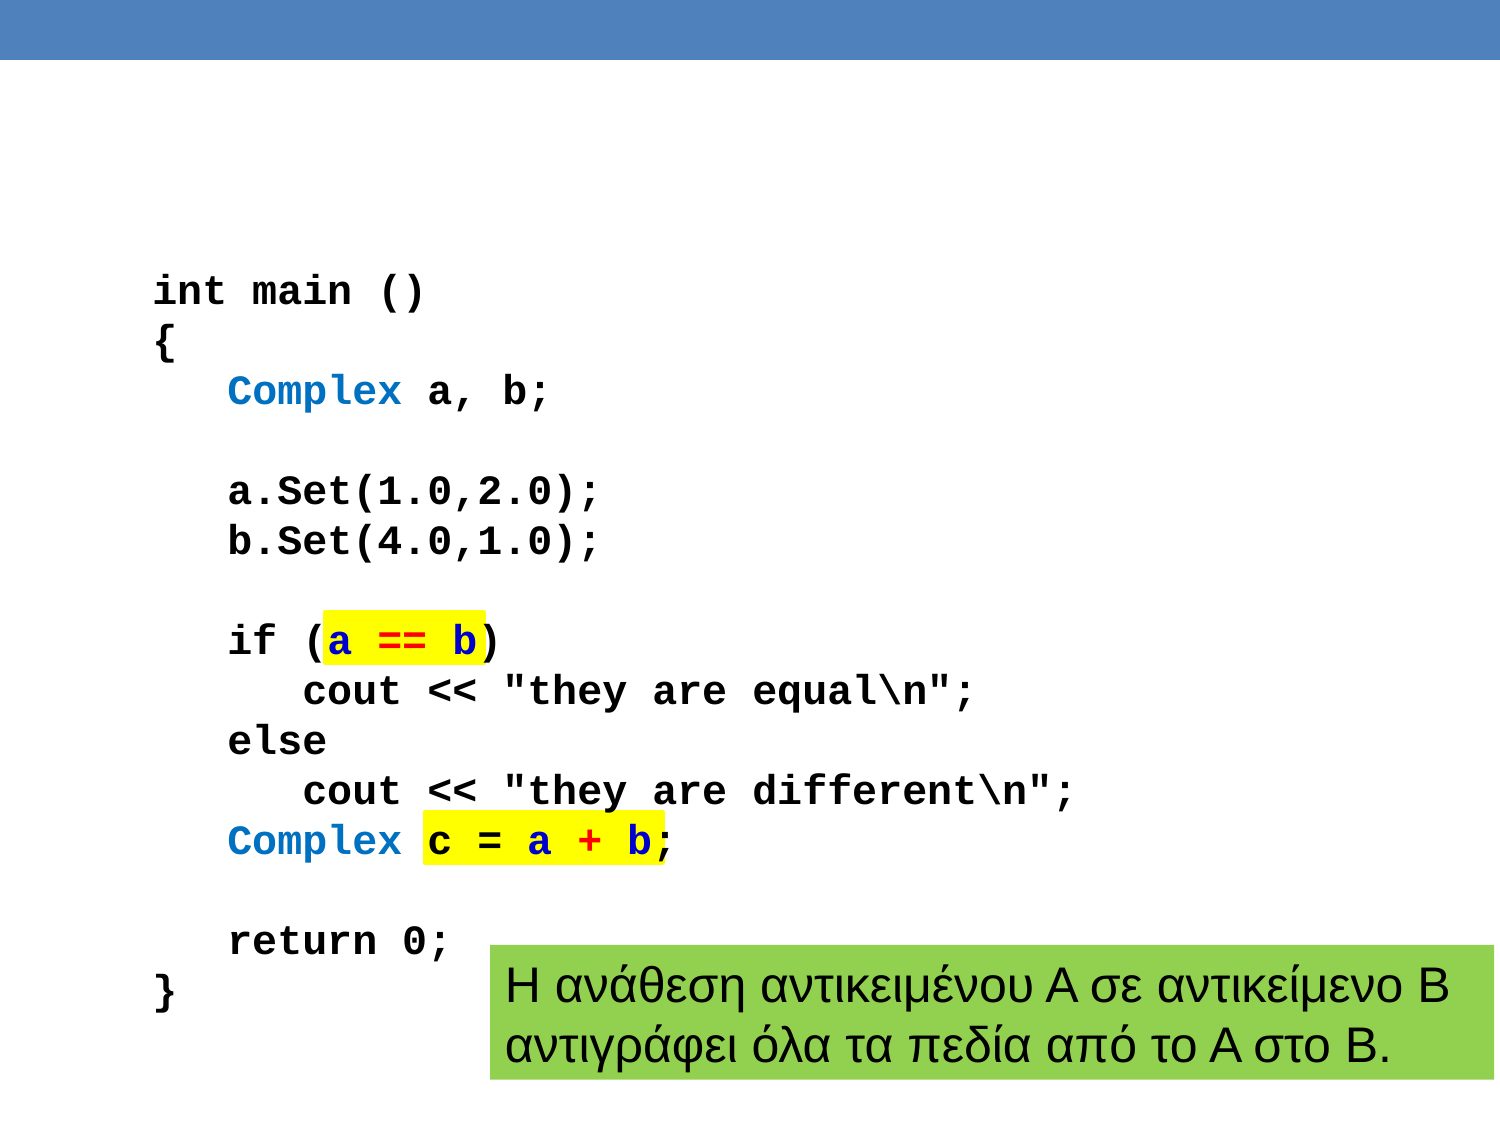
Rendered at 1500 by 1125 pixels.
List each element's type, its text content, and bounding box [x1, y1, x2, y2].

text_box Η ανάθεση αντικειμένου Α σε αντικείμενο Β αντιγράφει όλα τα πεδία από το Α στο Β. [490, 944, 1495, 1080]
text_box int main () { Complex a, b; a.Set(1.0,2.0); b.Set(4.0,1.0); if (a == b) cout << "they are equal\n"; else cout << "they are different\n"; Complex c = a + b; return 0; } [62, 255, 1438, 1031]
